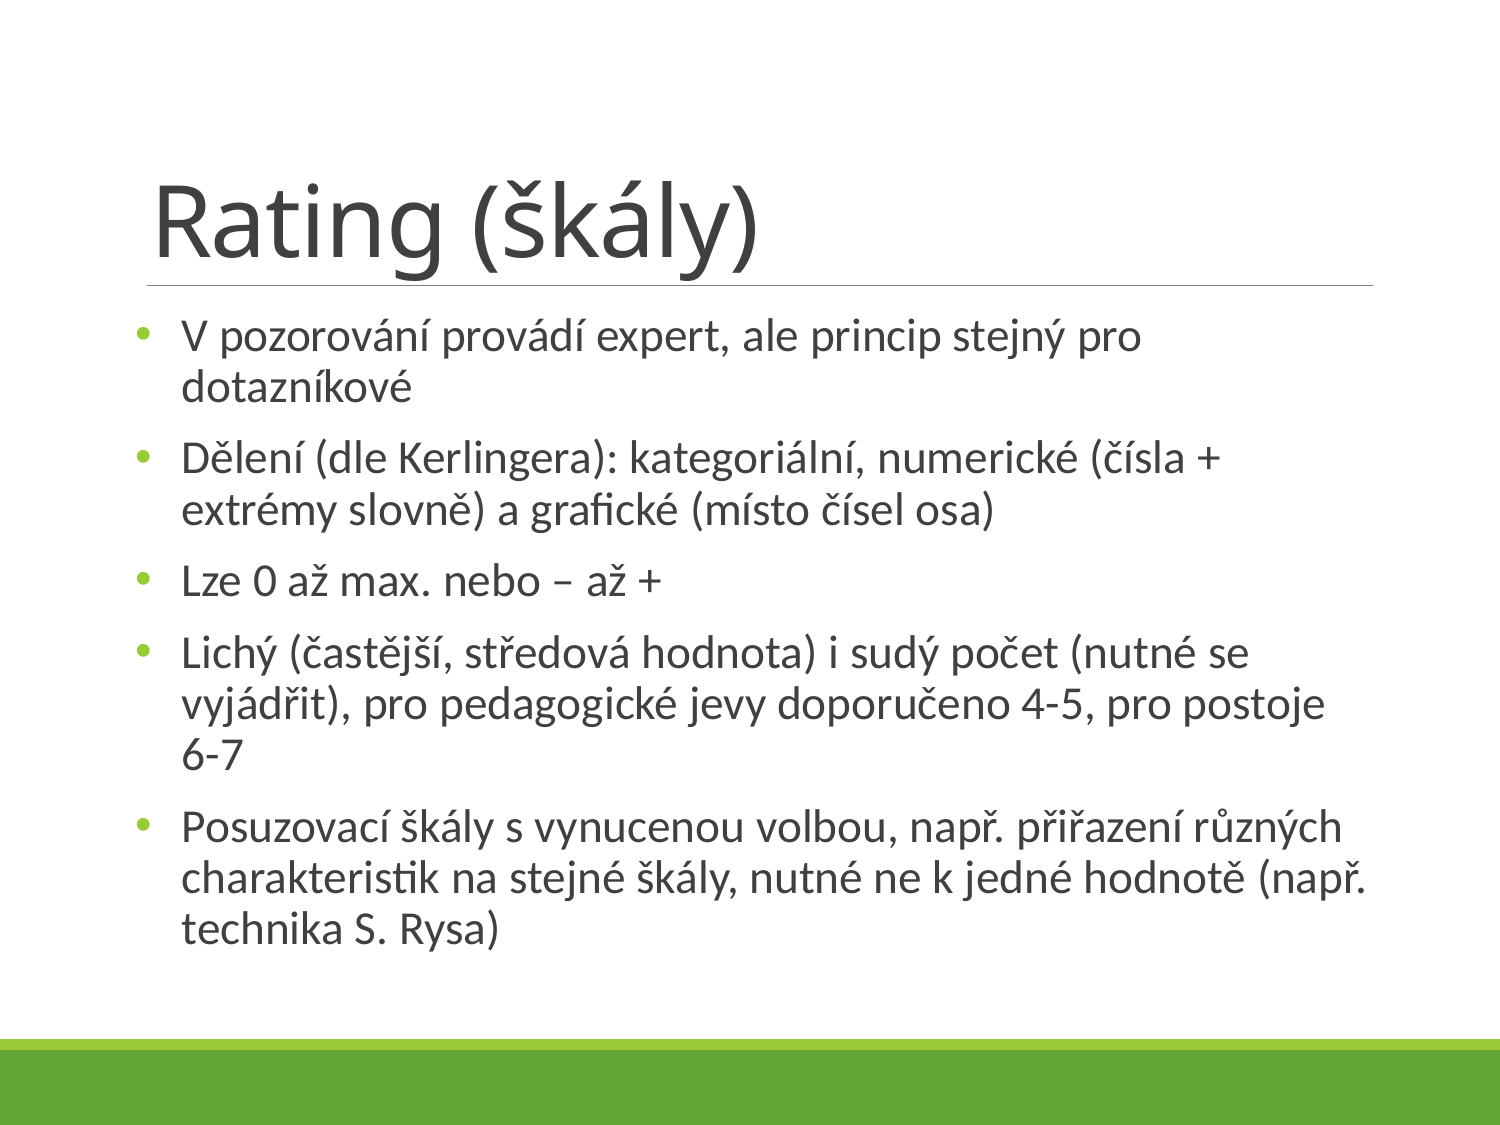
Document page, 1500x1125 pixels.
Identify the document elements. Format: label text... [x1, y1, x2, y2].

list V pozorování provádí expert, ale princip stejný pro dotazníkové Dělení (dle Kerlingera): kategoriální, numerické (čísla + extrémy slovně) a grafické (místo čísel osa) Lze 0 až max. nebo – až + Lichý (častější, středová hodnota) i sudý počet (nutné se vyjádřit), pro pedagogické jevy doporučeno 4-5, pro postoje 6-7 Posuzovací škály s vynucenou volbou, např. přiřazení různých charakteristik na stejné škály, nutné ne k jedné hodnotě (např. technika S. Rysa) [135, 302, 1373, 963]
title Rating (škály) [135, 47, 1373, 285]
